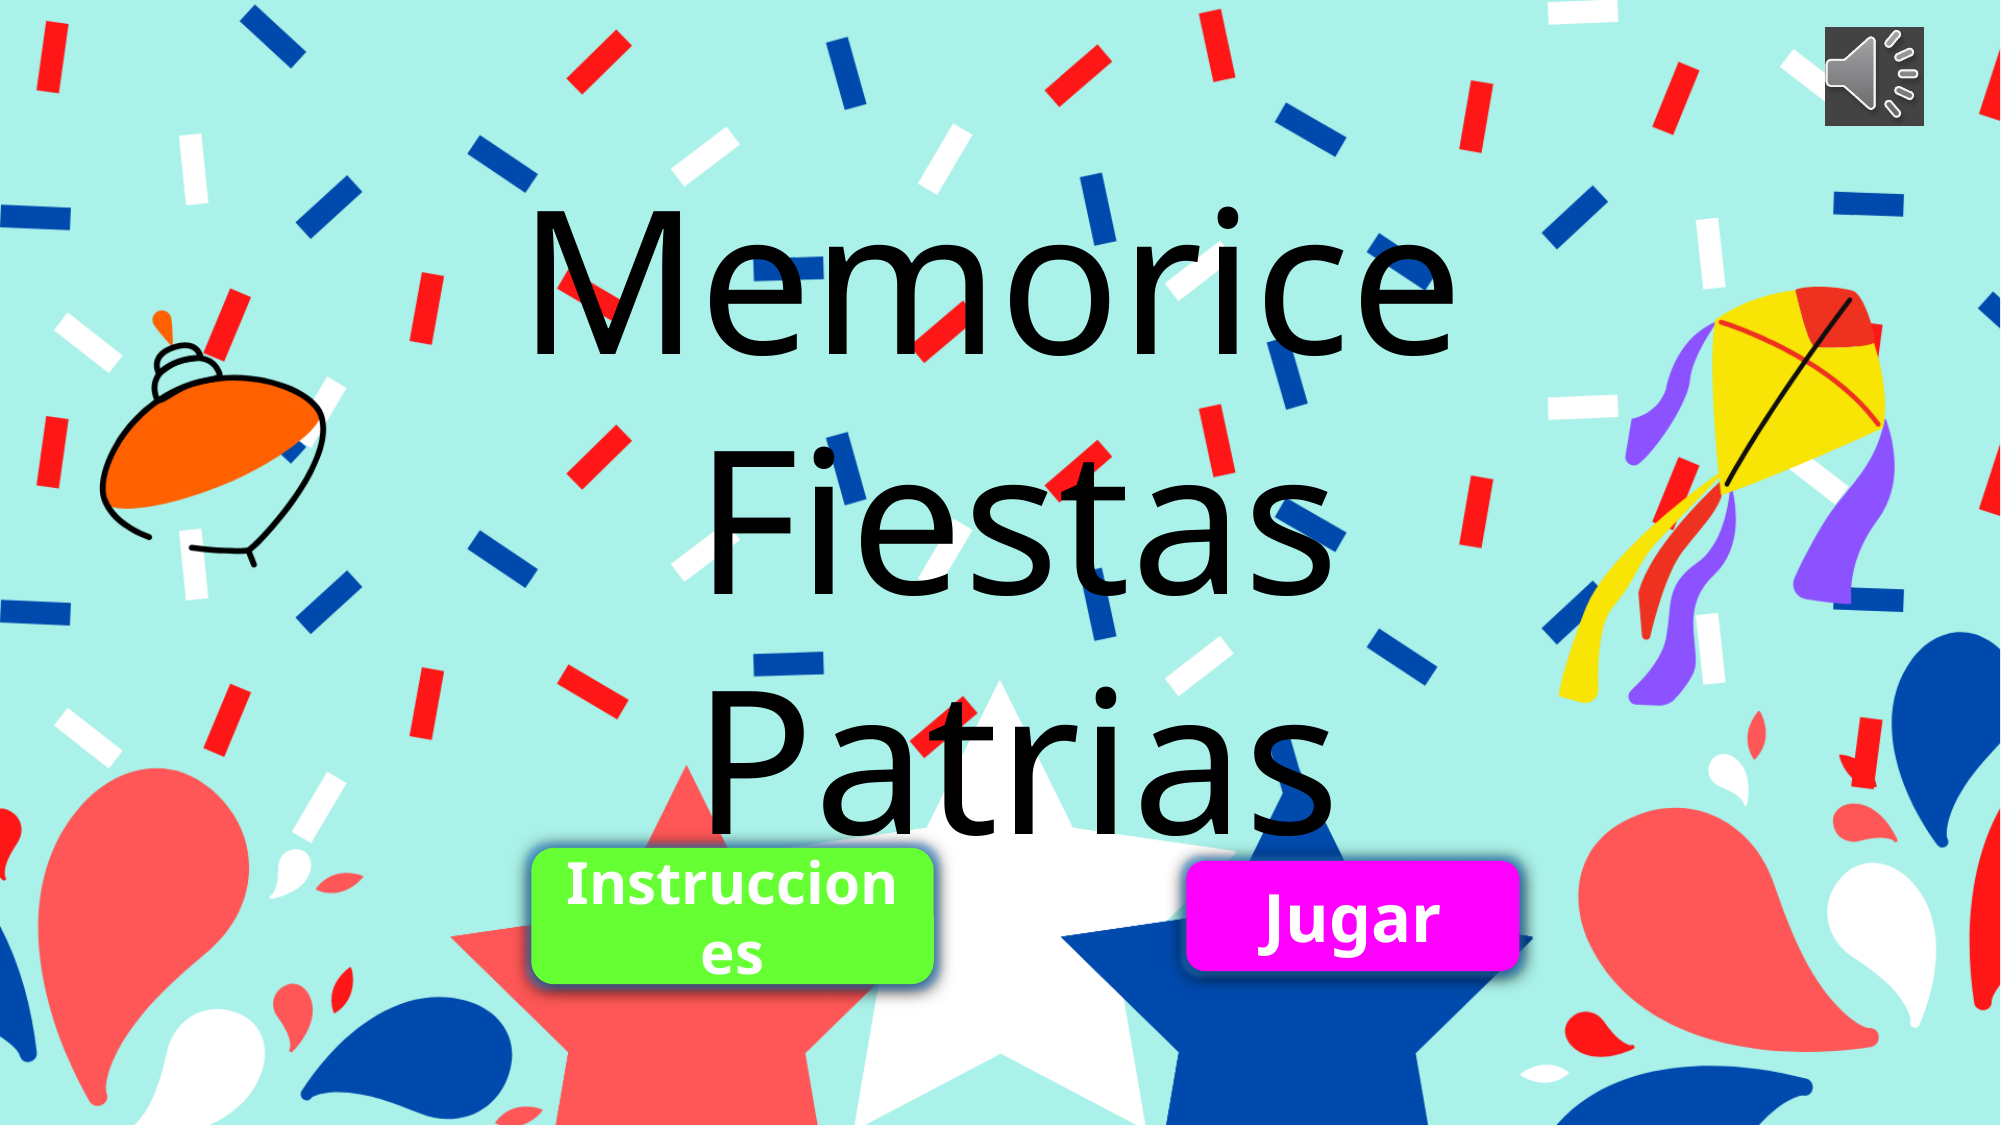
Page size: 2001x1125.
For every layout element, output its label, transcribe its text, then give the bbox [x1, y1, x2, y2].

text_box Jugar [1185, 859, 1521, 973]
picture [0, 0, 2001, 1125]
text_box Memorice Fiestas Patrias [348, 147, 1686, 883]
text_box Instrucciones [530, 846, 935, 986]
